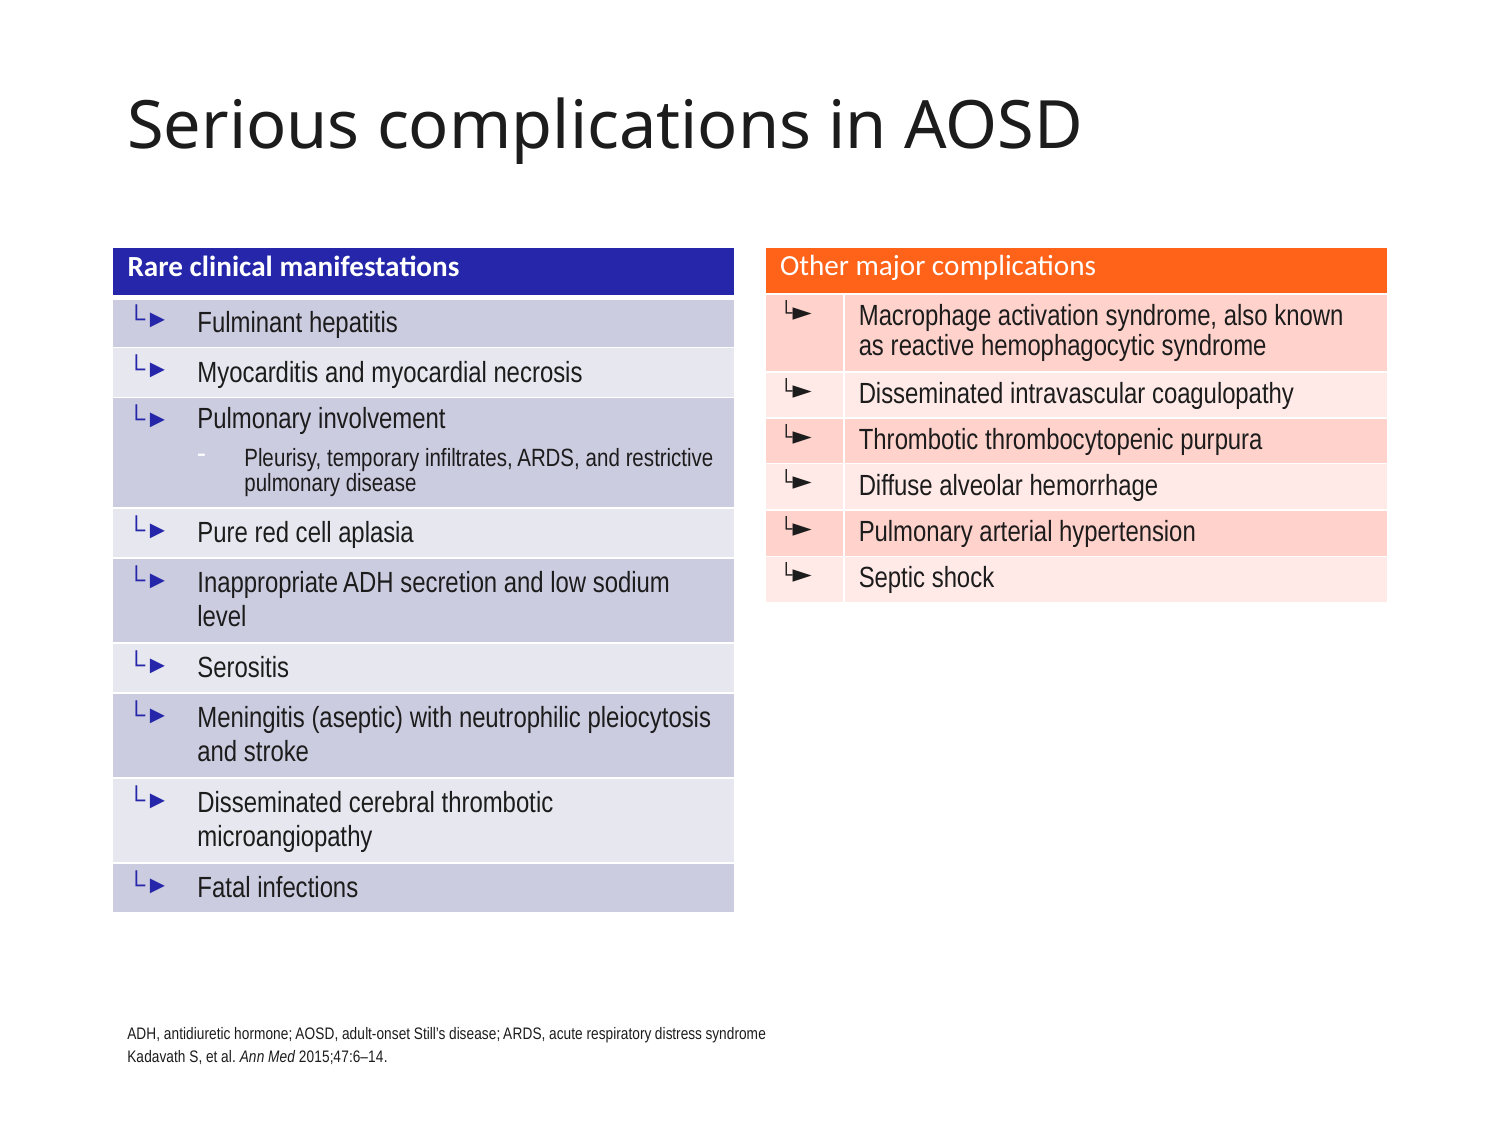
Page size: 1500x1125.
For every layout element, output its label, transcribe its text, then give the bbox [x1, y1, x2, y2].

table_header Rare clinical manifestations [113, 248, 734, 295]
table_cell └► [766, 464, 843, 509]
table_cell Disseminated intravascular coagulopathy [845, 373, 1387, 417]
table_cell Thrombotic thrombocytopenic purpura [845, 419, 1387, 463]
table_cell └► [766, 557, 843, 602]
table_cell Fatal infections [182, 864, 734, 912]
table_cell └► [766, 419, 843, 463]
table_cell └► [766, 511, 843, 556]
table_cell └► [766, 373, 843, 417]
table_cell Fulminant hepatitis [182, 300, 734, 347]
table_cell Pulmonary involvement Pleurisy, temporary infiltrates, ARDS, and restrictive pulmonary disease [182, 398, 734, 507]
table_cell Macrophage activation syndrome, also known as reactive hemophagocytic syndrome [845, 295, 1387, 371]
list ADH, antidiuretic hormone; AOSD, adult-onset Still’s disease; ARDS, acute respiratory distress syndrome Kadavath S, et al. Ann Med 2015;47:6–14. [112, 1010, 1100, 1074]
table_cell Pure red cell aplasia [182, 509, 734, 557]
table_cell Disseminated cerebral thrombotic microangiopathy [182, 779, 734, 862]
table_cell Pulmonary arterial hypertension [845, 511, 1387, 556]
table_cell Serositis [182, 644, 734, 692]
table_cell └► [113, 398, 182, 507]
table_cell Myocarditis and myocardial necrosis [182, 348, 734, 397]
table_cell └► [113, 644, 182, 692]
table_cell └► [766, 295, 843, 371]
table_cell └► [113, 559, 182, 642]
table_header Other major complications [766, 248, 1387, 293]
table_cell Septic shock [845, 557, 1387, 602]
table_cell └► [113, 779, 182, 862]
table_cell └► [113, 509, 182, 557]
table_cell └► [113, 348, 182, 397]
table_cell └► [113, 300, 182, 347]
table_cell Inappropriate ADH secretion and low sodium level [182, 559, 734, 642]
table_cell └► [113, 694, 182, 777]
table_cell Meningitis (aseptic) with neutrophilic pleiocytosis and stroke [182, 694, 734, 777]
table_cell └► [113, 864, 182, 912]
table_cell Diffuse alveolar hemorrhage [845, 464, 1387, 509]
title Serious complications in AOSD [112, 75, 1388, 233]
